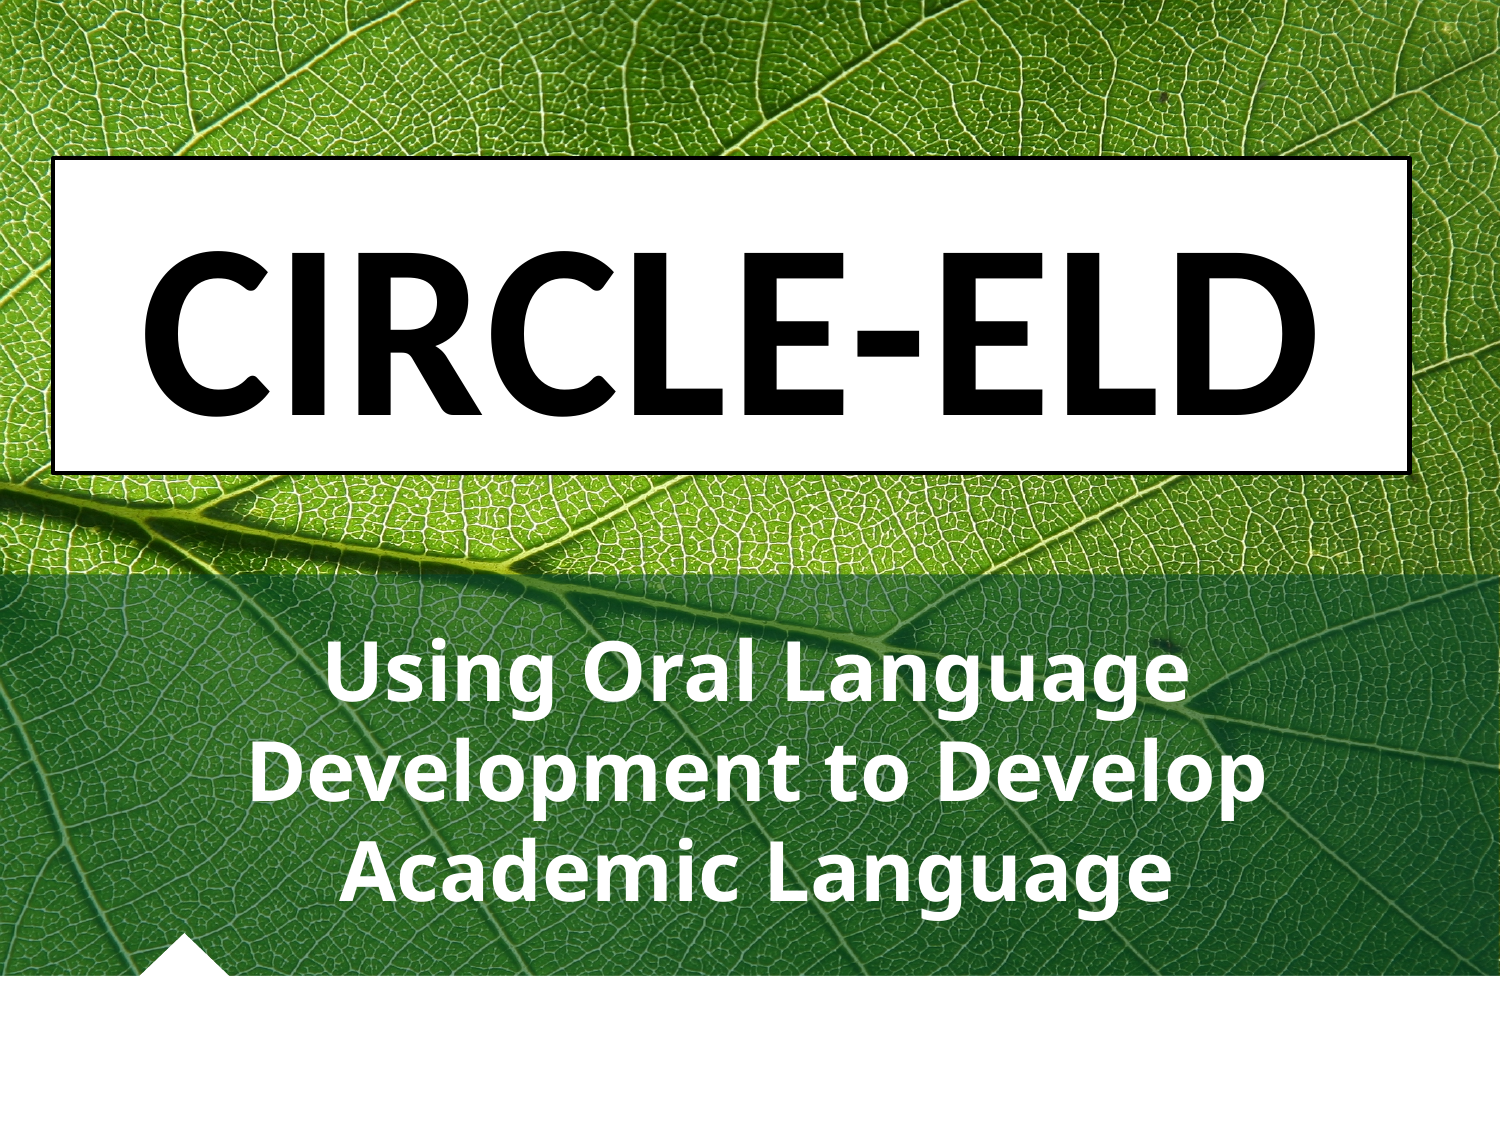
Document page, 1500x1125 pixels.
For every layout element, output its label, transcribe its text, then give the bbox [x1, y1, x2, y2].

text_box CIRCLE-ELD [51, 156, 1412, 475]
title Using Oral Language Development to Develop Academic Language [49, 613, 1466, 922]
picture [0, 0, 1500, 975]
